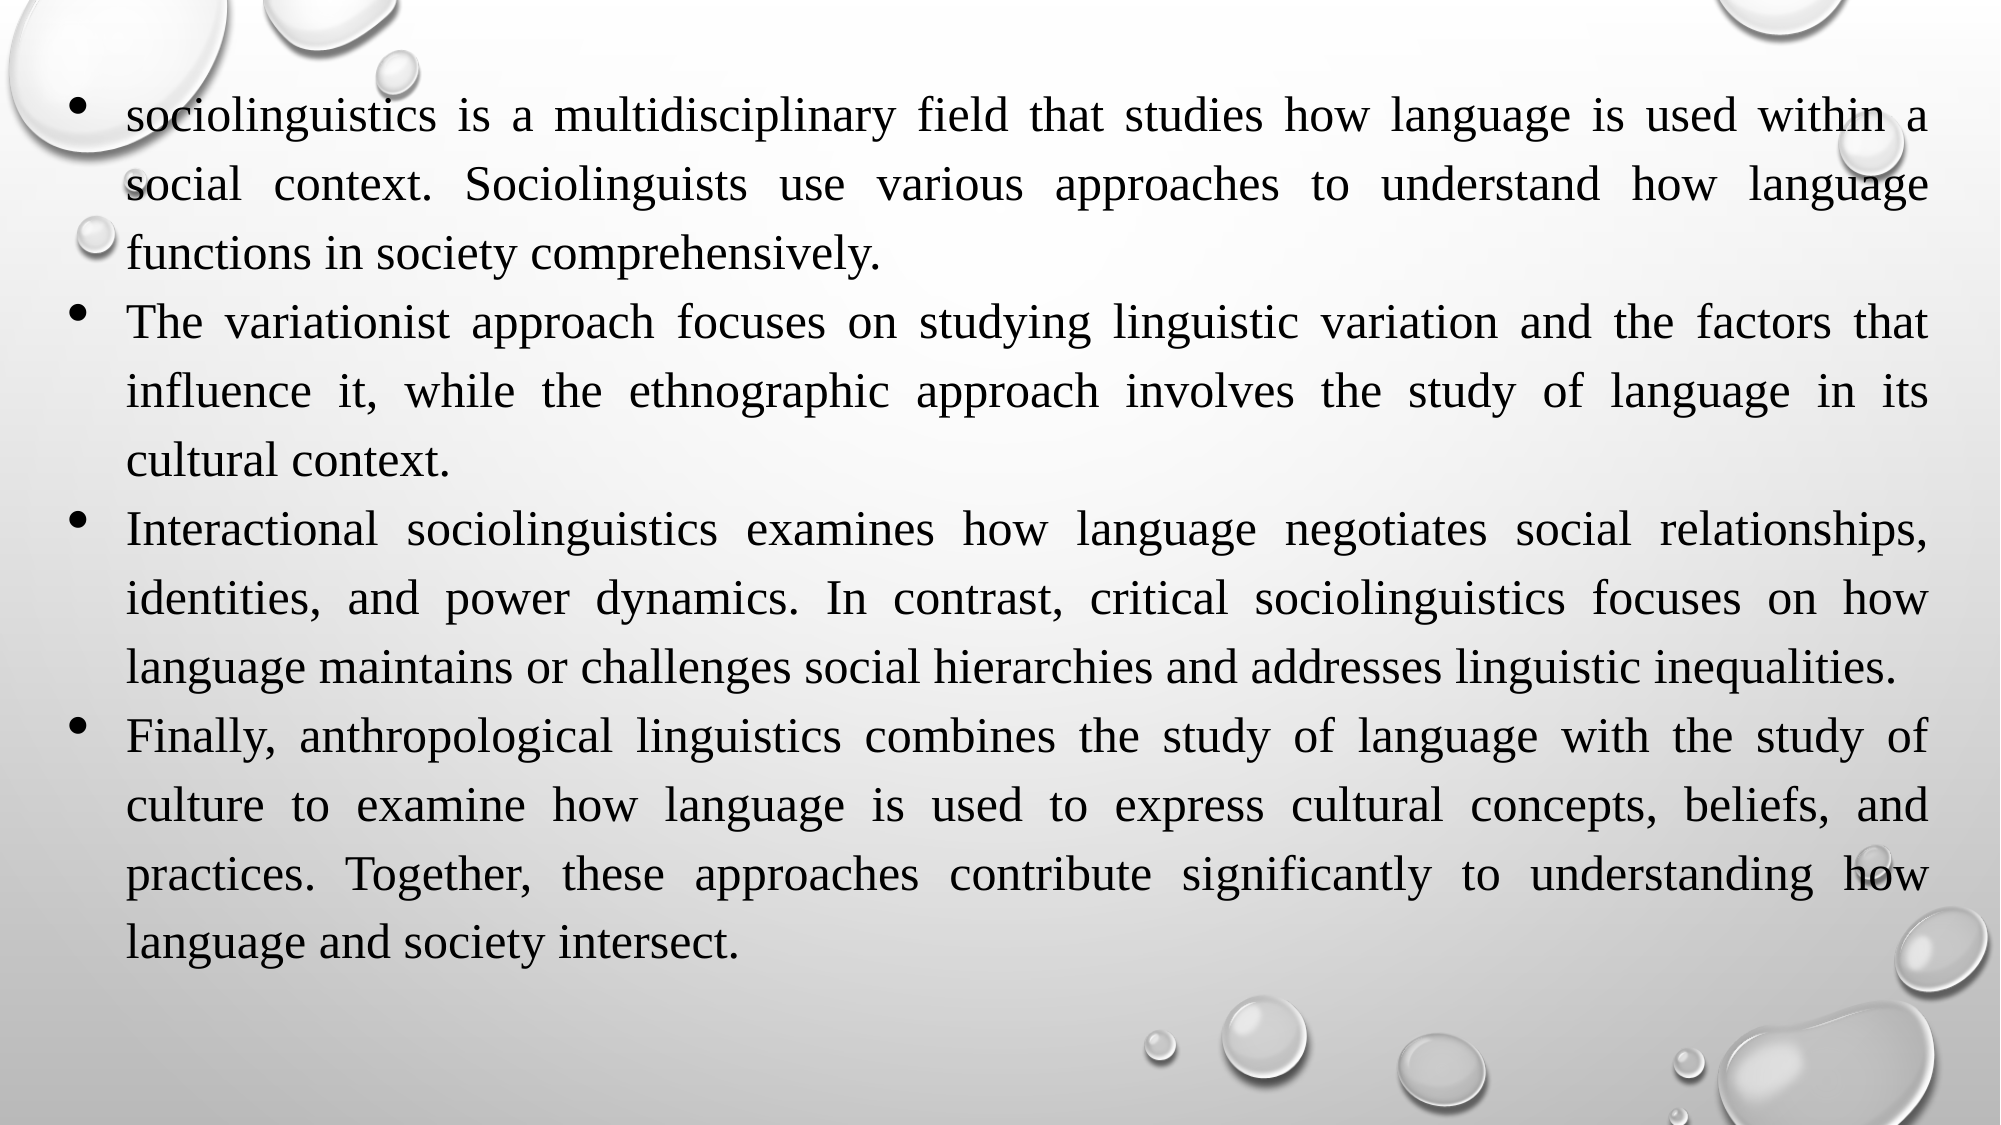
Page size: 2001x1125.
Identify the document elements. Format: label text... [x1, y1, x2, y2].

text_box sociolinguistics is a multidisciplinary field that studies how language is used within a social context. Sociolinguists use various approaches to understand how language functions in society comprehensively. The variationist approach focuses on studying linguistic variation and the factors that influence it, while the ethnographic approach involves the study of language in its cultural context. Interactional sociolinguistics examines how language negotiates social relationships, identities, and power dynamics. In contrast, critical sociolinguistics focuses on how language maintains or challenges social hierarchies and addresses linguistic inequalities. Finally, anthropological linguistics combines the study of language with the study of culture to examine how language is used to express cultural concepts, beliefs, and practices. Together, these approaches contribute significantly to understanding how language and society intersect. [54, 64, 1946, 977]
picture [0, 0, 2000, 1125]
